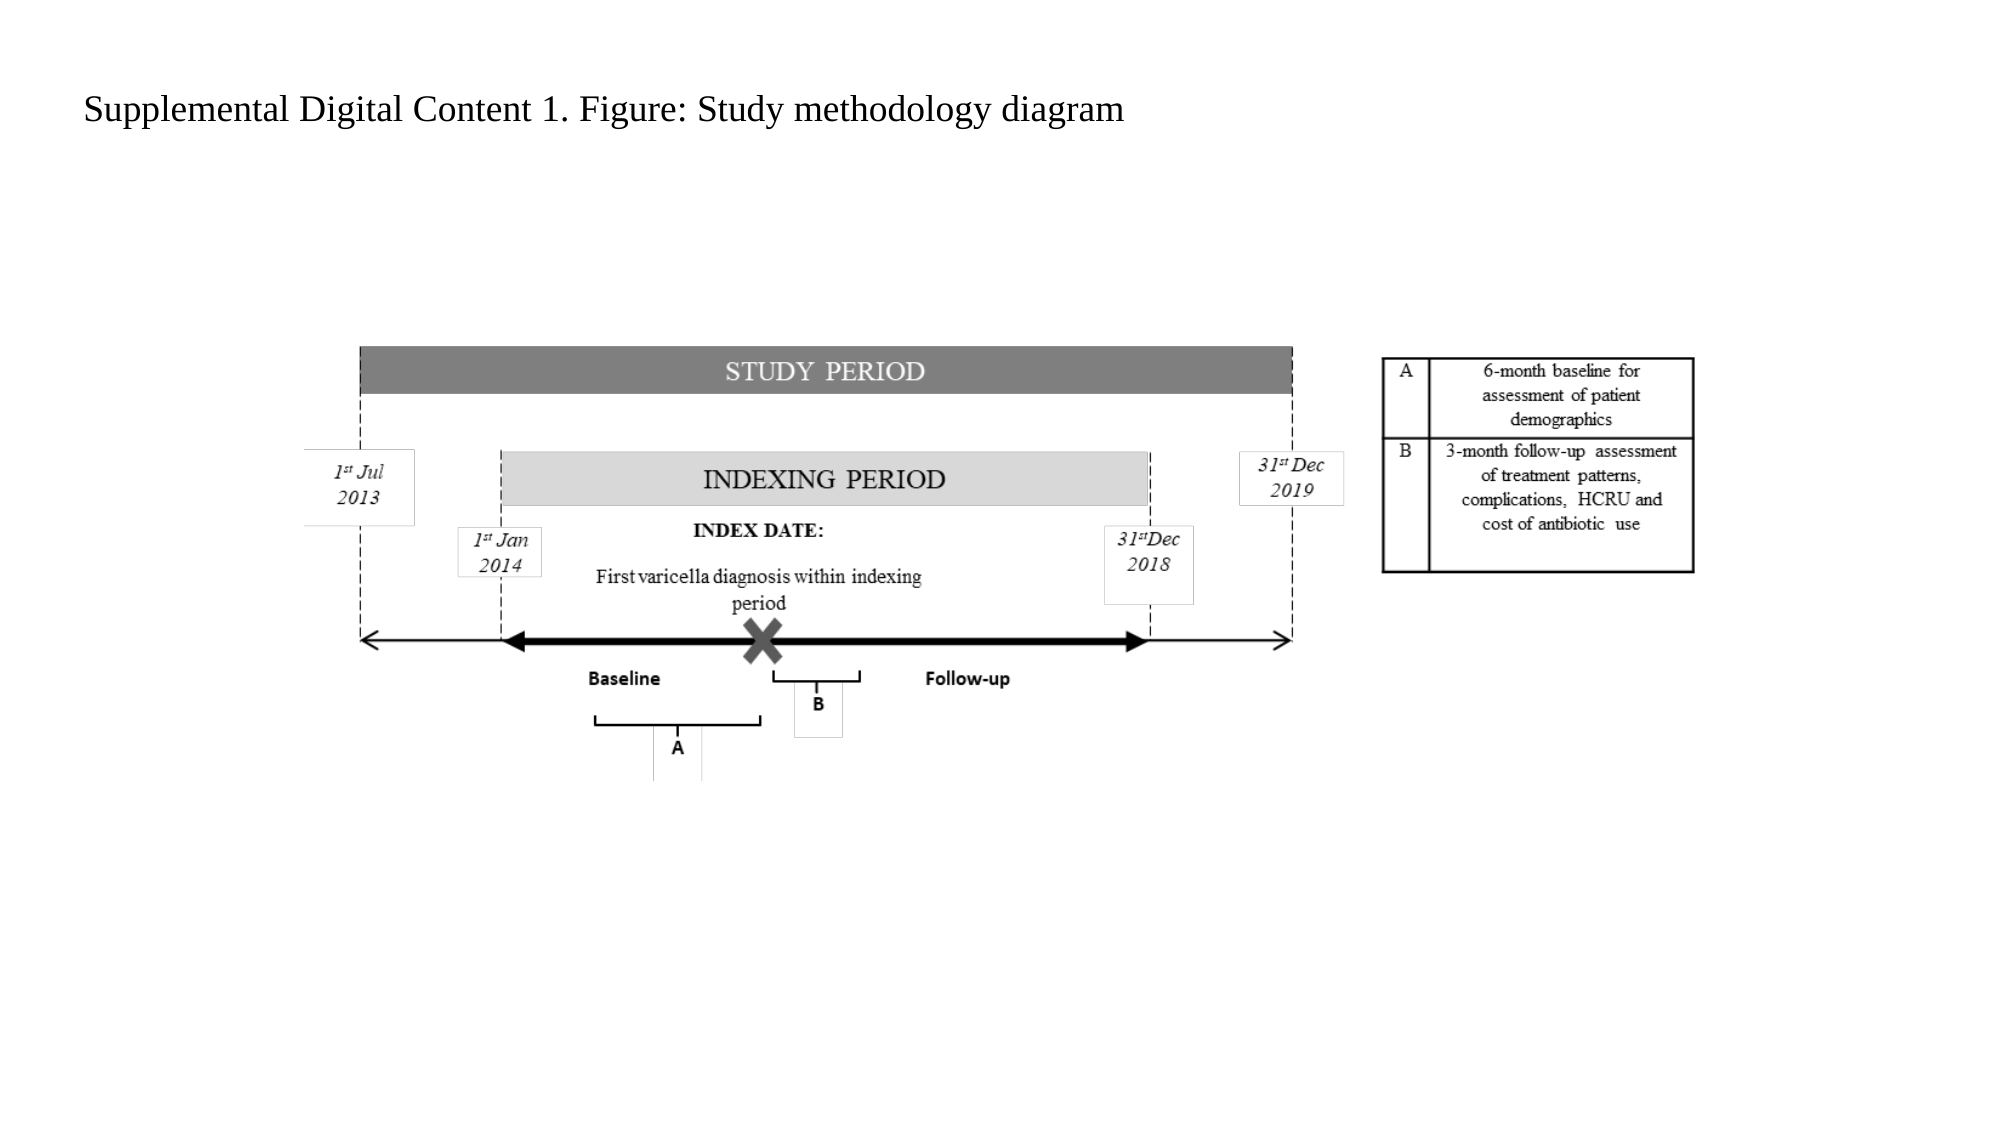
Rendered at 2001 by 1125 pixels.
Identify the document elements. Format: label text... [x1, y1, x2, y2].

text_box Supplemental Digital Content 1. Figure: Study methodology diagram [68, 76, 1560, 137]
picture [304, 344, 1696, 781]
